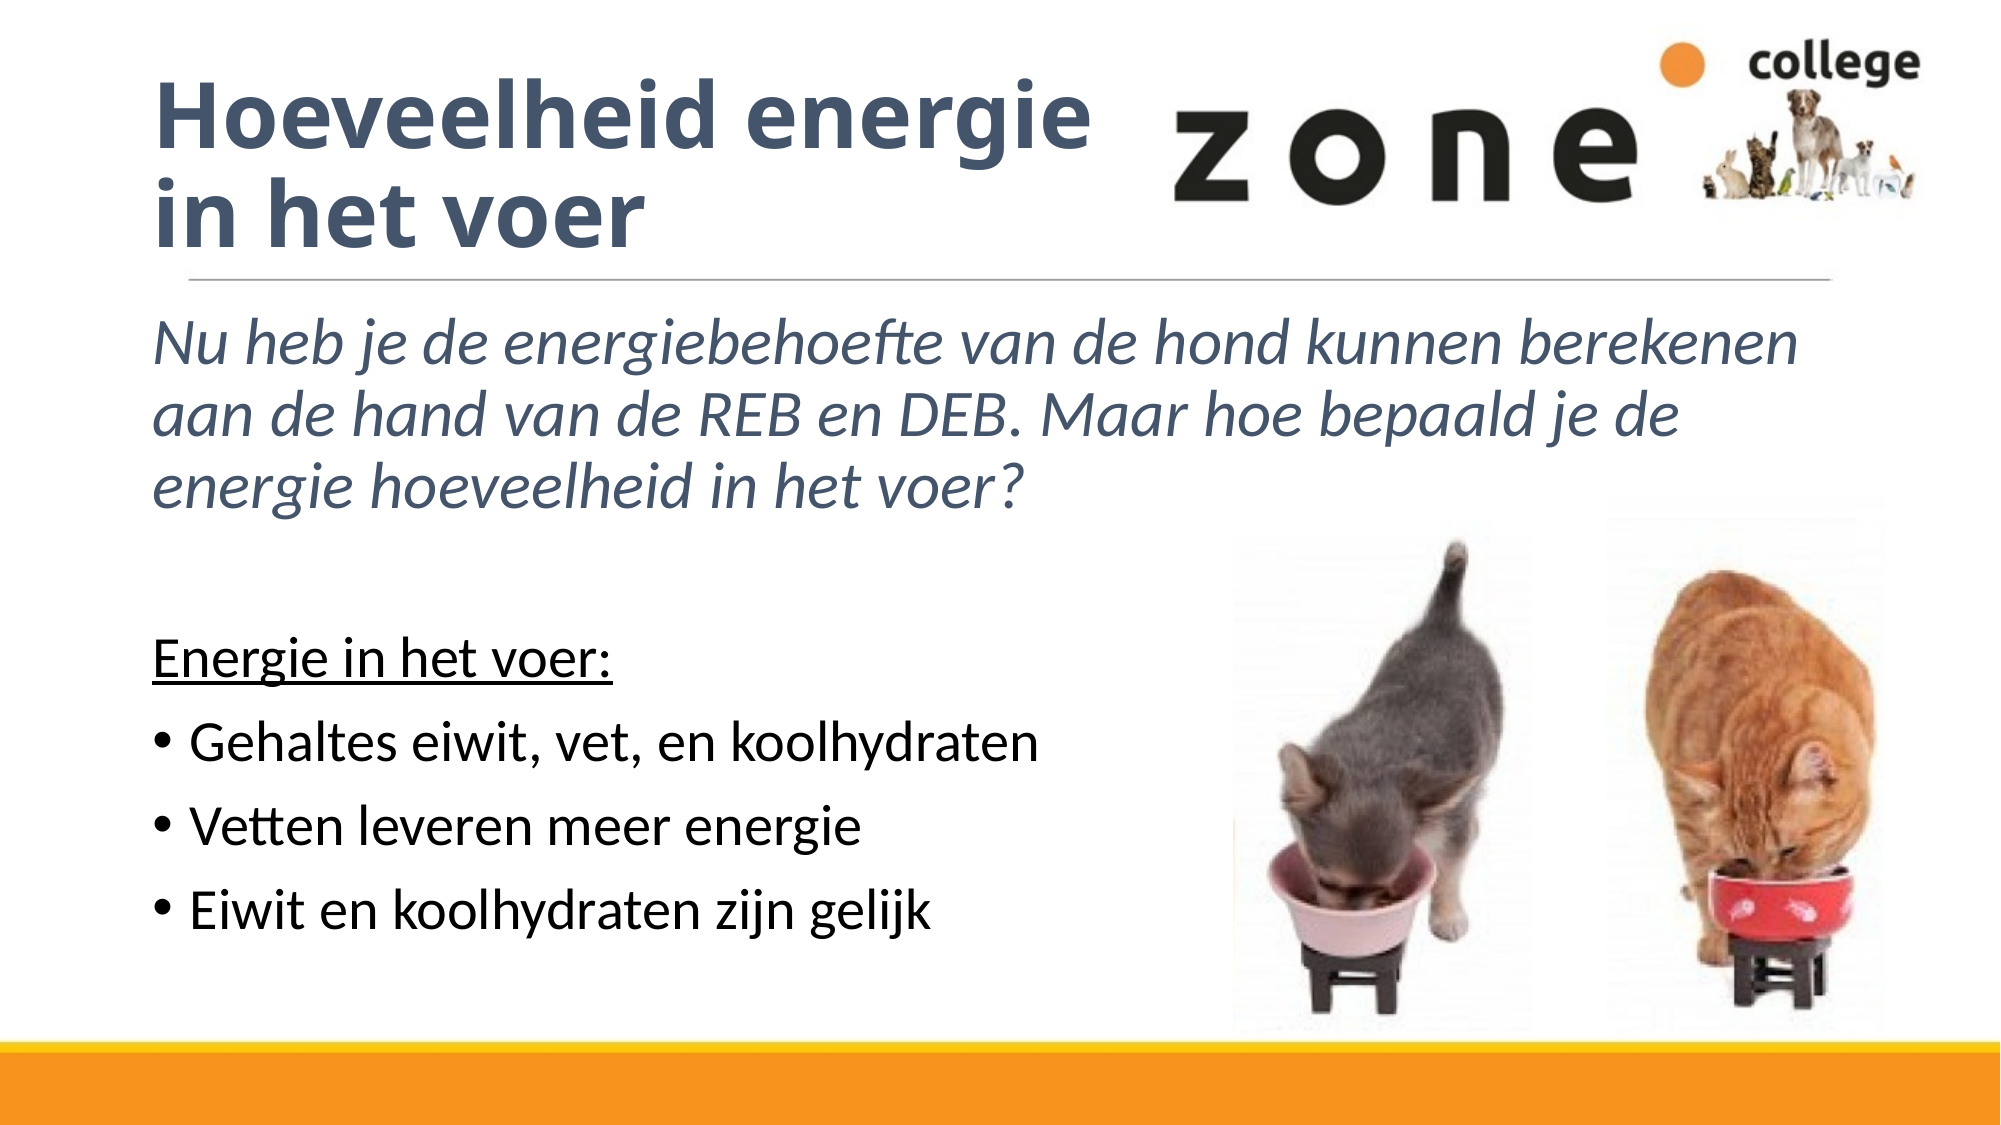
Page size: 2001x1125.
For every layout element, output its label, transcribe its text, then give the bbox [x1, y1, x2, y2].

list Nu heb je de energiebehoefte van de hond kunnen berekenen aan de hand van de REB en DEB. Maar hoe bepaald je de energie hoeveelheid in het voer? Energie in het voer: Gehaltes eiwit, vet, en koolhydraten Vetten leveren meer energie Eiwit en koolhydraten zijn gelijk [137, 299, 1863, 1014]
title Hoeveelheid energie in het voer [137, 59, 1863, 278]
picture [0, 0, 2001, 1125]
